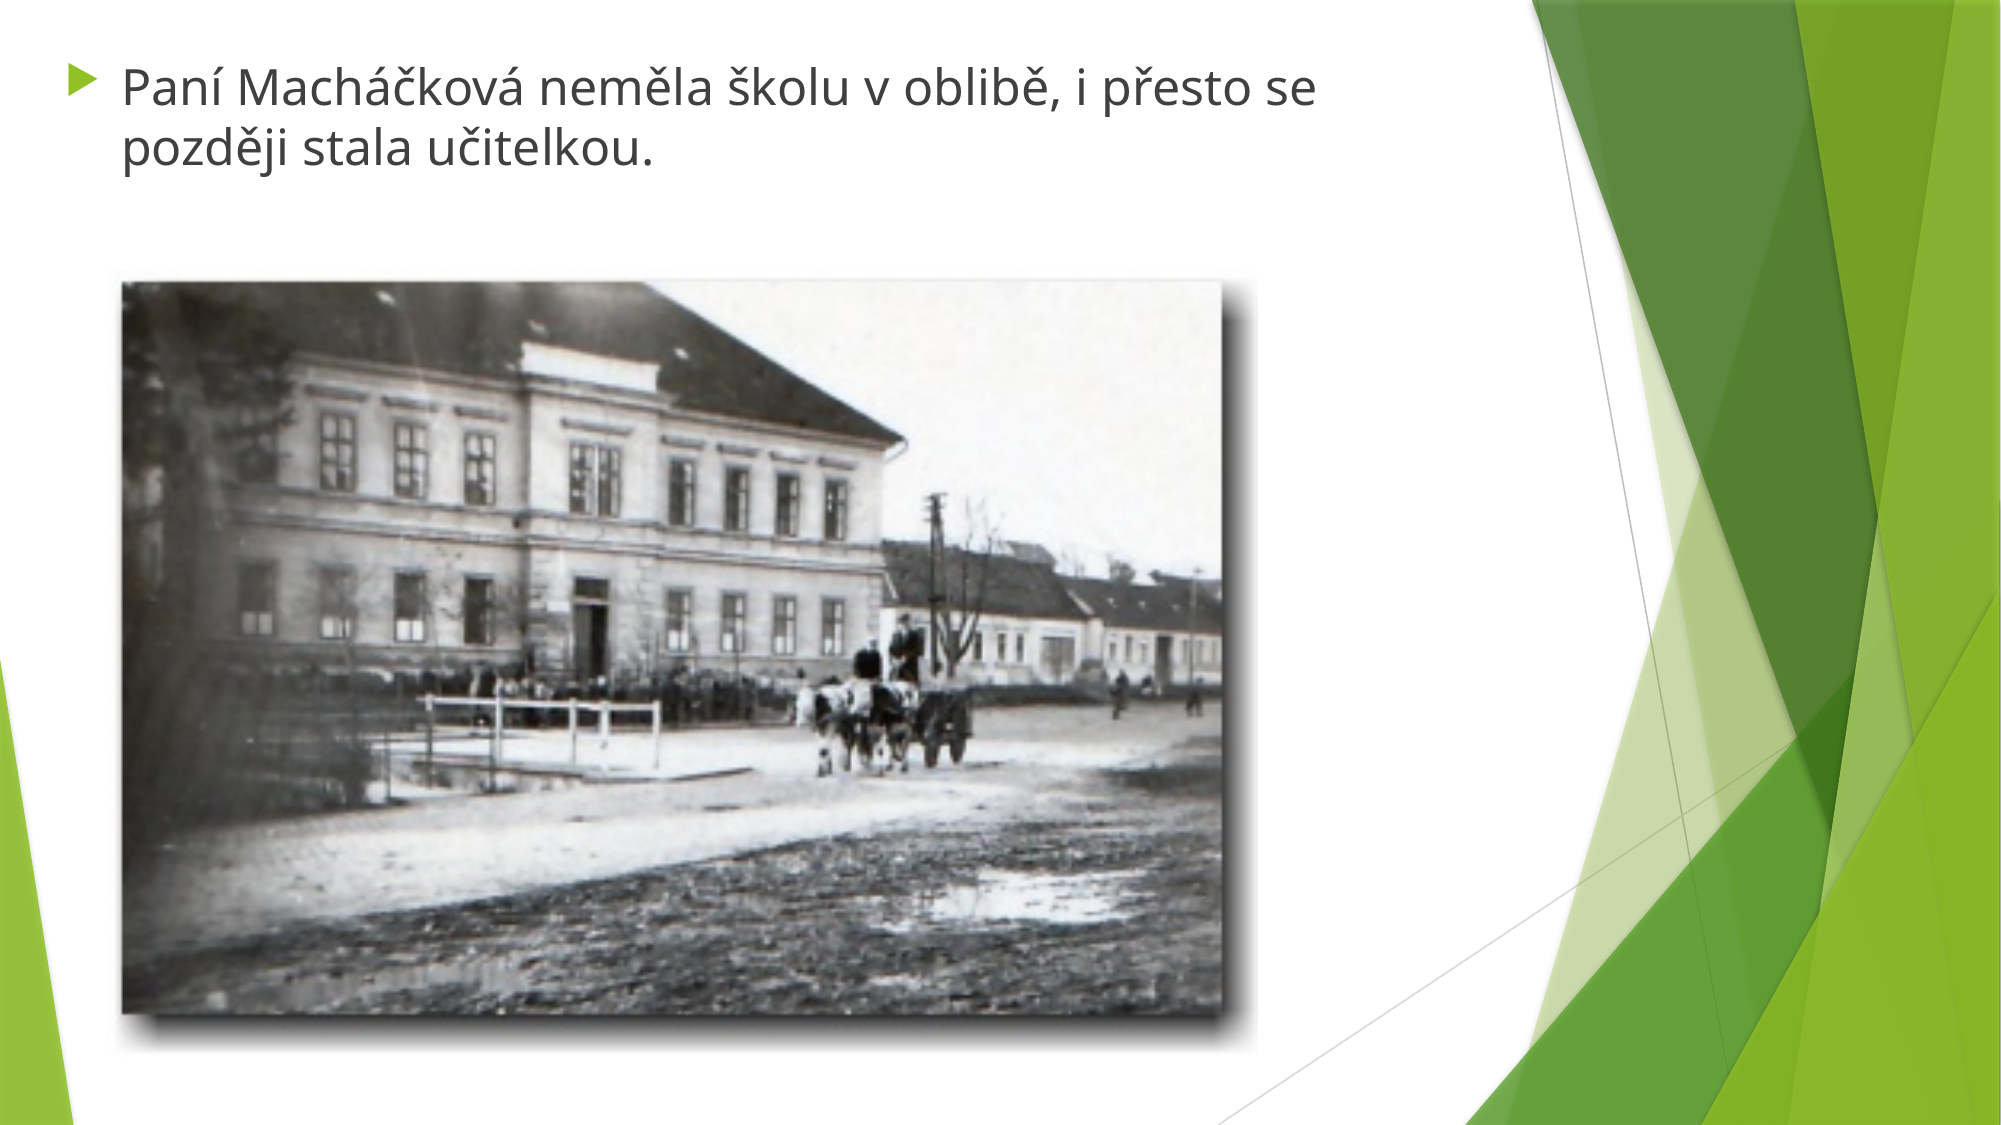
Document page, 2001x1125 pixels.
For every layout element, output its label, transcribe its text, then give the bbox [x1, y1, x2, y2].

list Paní Macháčková neměla školu v oblibě, i přesto se později stala učitelkou. [49, 47, 1460, 685]
picture [106, 270, 1258, 1058]
